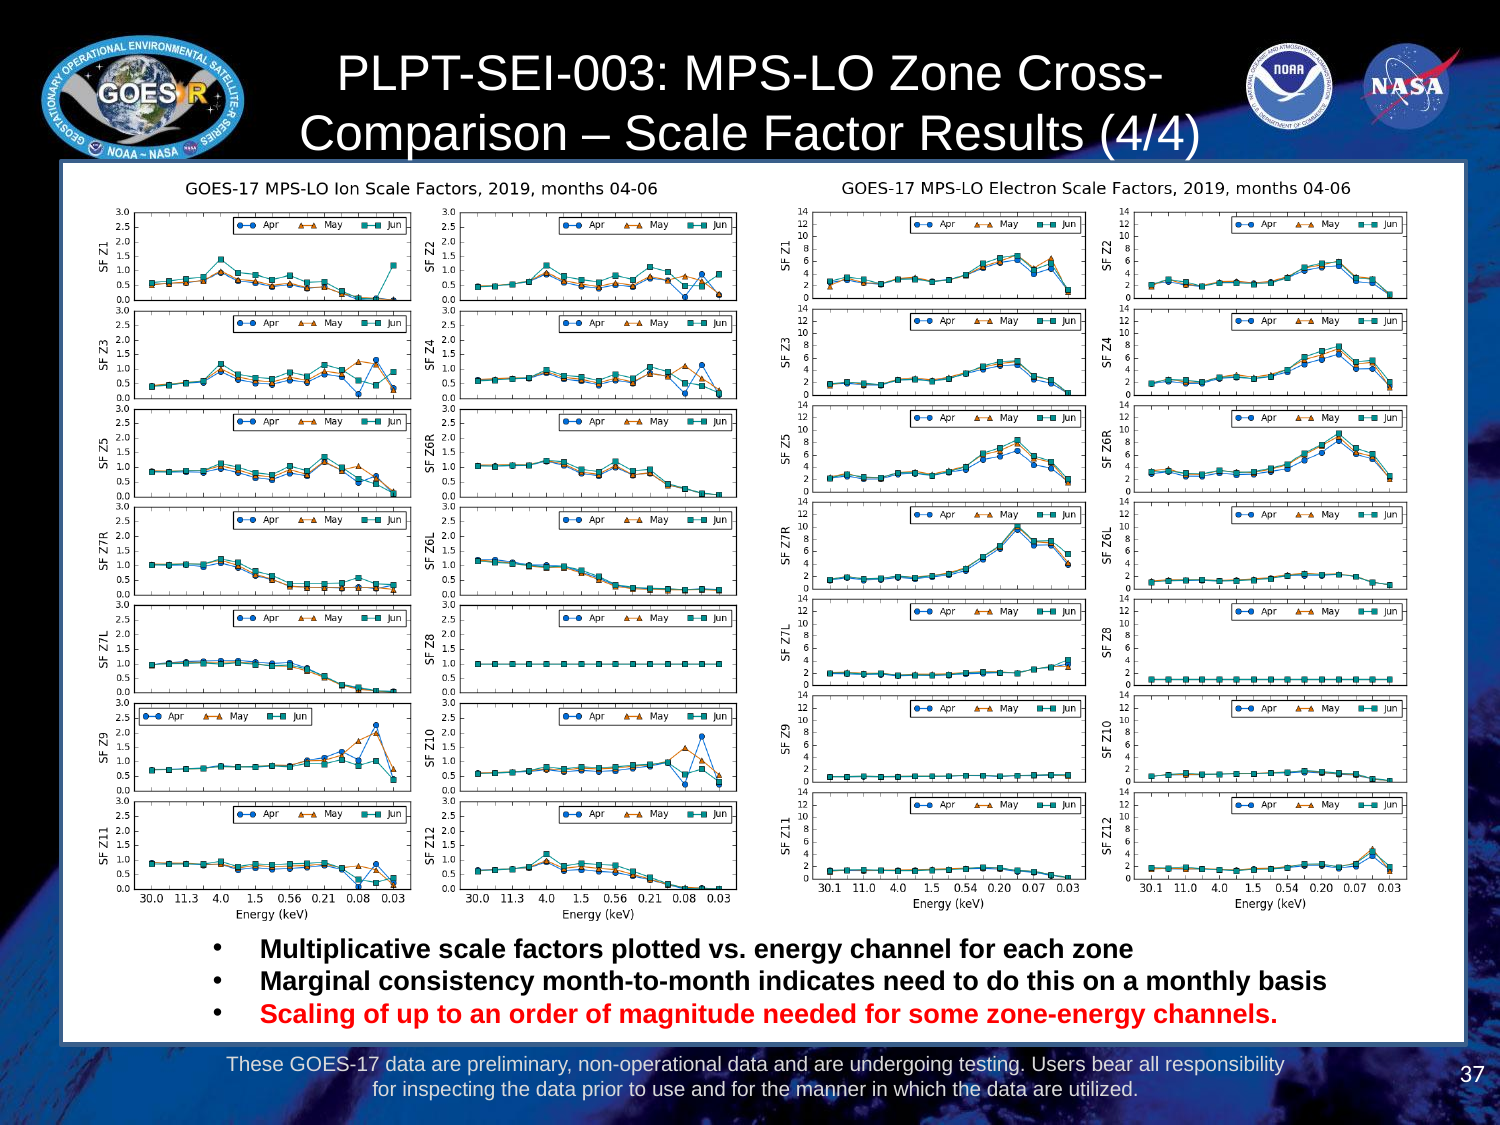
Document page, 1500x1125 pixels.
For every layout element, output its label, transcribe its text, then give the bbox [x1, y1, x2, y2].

text_box Multiplicative scale factors plotted vs. energy channel for each zone Marginal consistency month-to-month indicates need to do this on a monthly basis Scaling of up to an order of magnitude needed for some zone-energy channels. [198, 927, 1363, 1037]
text_box [59, 159, 1468, 1047]
title PLPT-SEI-003: MPS-LO Zone Cross-Comparison – Scale Factor Results (4/4) [225, 21, 1277, 171]
picture [766, 166, 1426, 925]
text_box These GOES-17 data are preliminary, non-operational data and are undergoing testing. Users bear all responsibility for inspecting the data prior to use and for the manner in which the data are utilized. [211, 1043, 1300, 1104]
slide_number 37 [1388, 1042, 1500, 1103]
picture [0, 0, 1500, 1125]
picture [87, 166, 756, 935]
